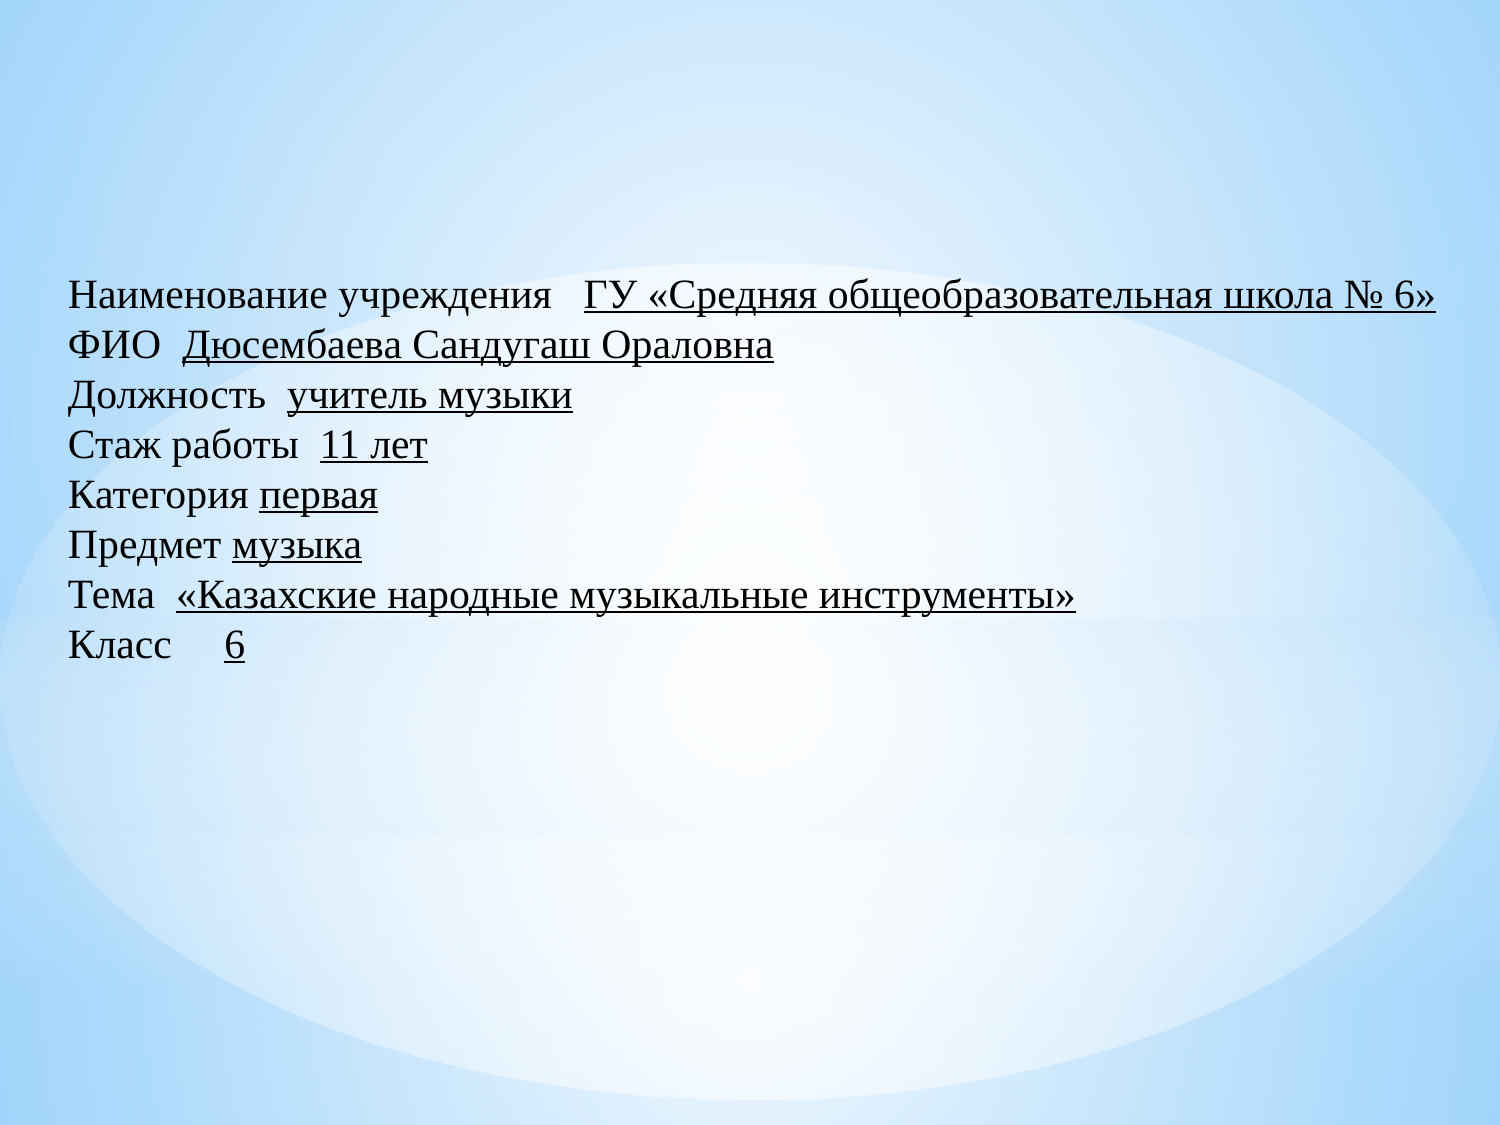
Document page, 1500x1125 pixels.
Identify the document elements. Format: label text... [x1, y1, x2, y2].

text_box Наименование учреждения ГУ «Средняя общеобразовательная школа № 6» ФИО Дюсембаева Сандугаш Ораловна Должность учитель музыки Стаж работы 11 лет Категория первая Предмет музыка Тема «Казахские народные музыкальные инструменты» Класс 6 [53, 259, 1459, 675]
